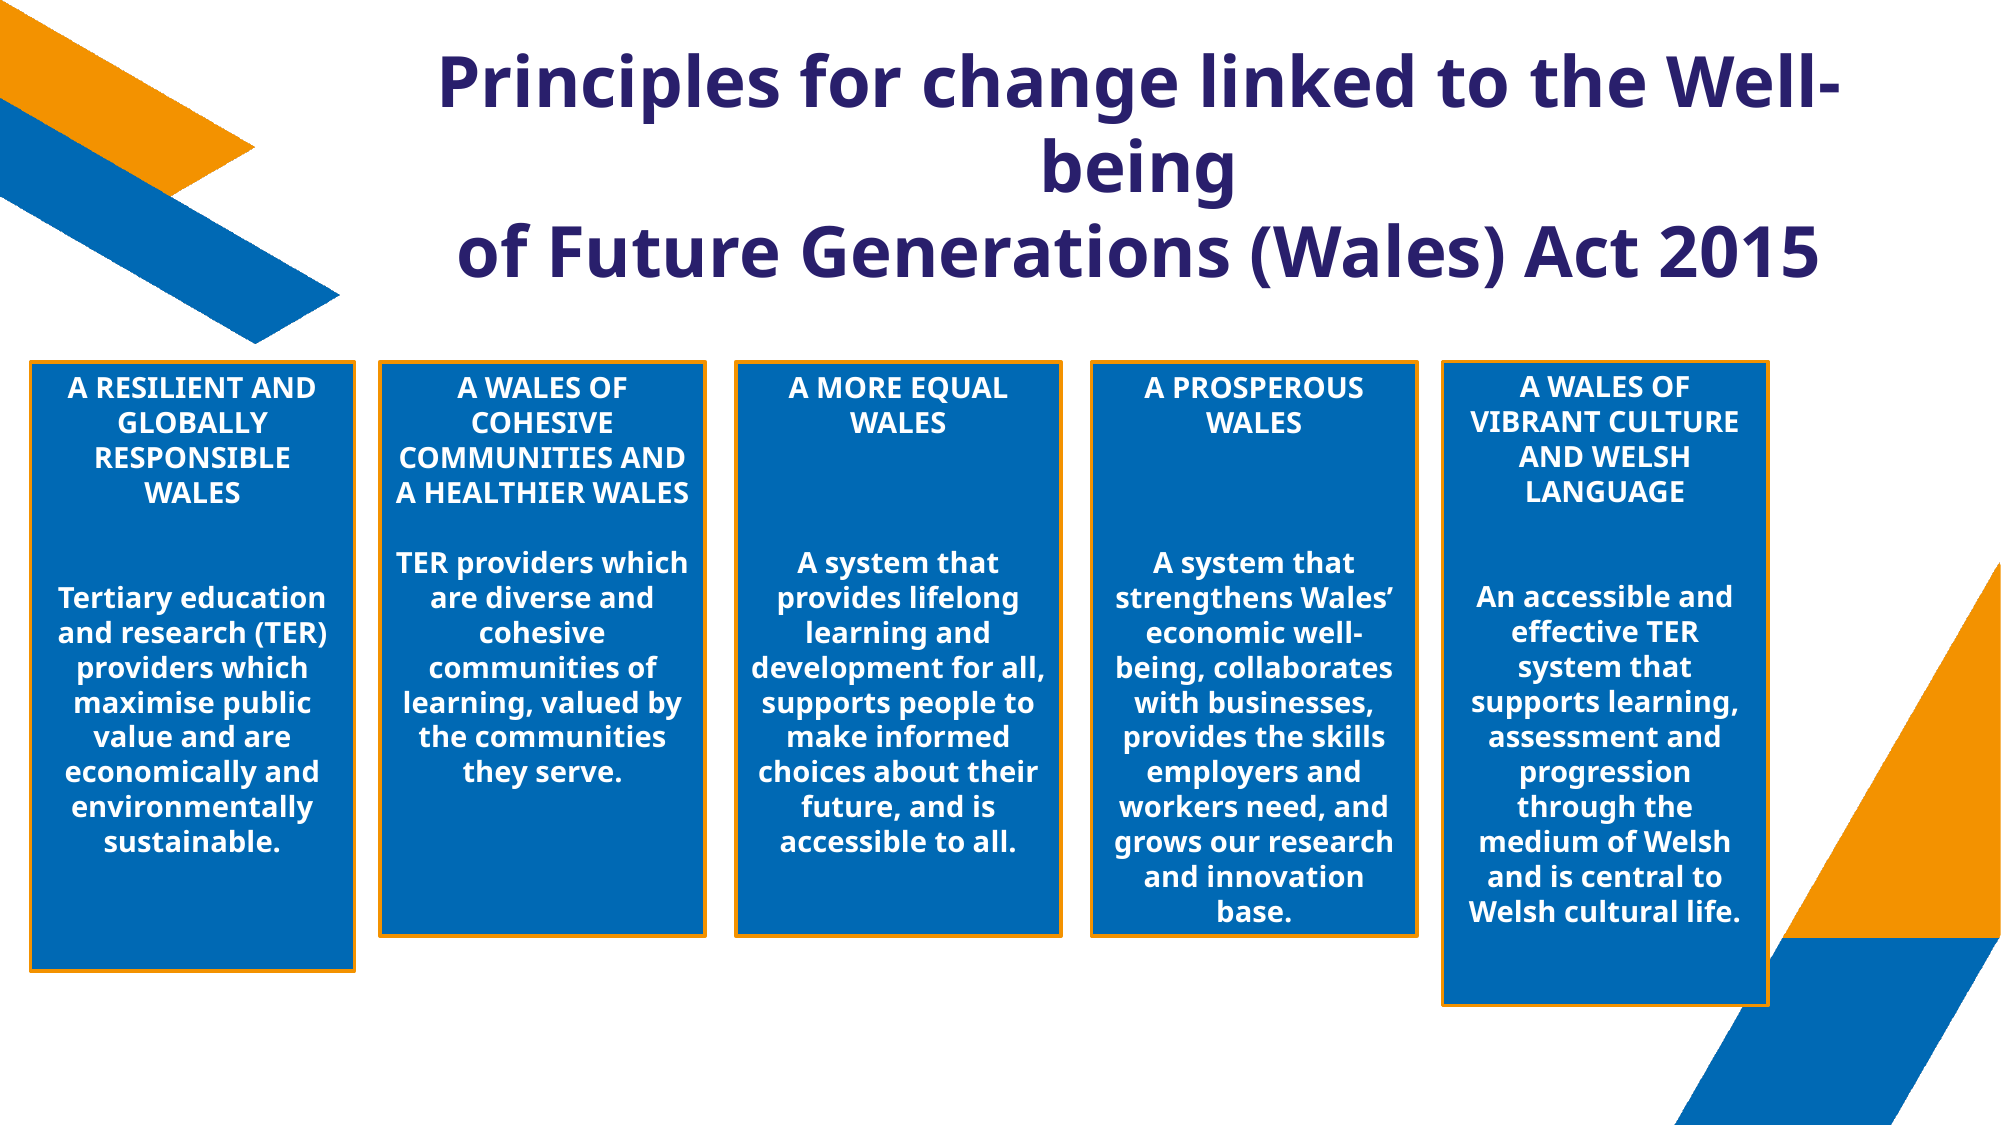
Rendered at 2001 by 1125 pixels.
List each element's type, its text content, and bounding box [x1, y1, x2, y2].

text_box A WALES OF VIBRANT CULTURE AND WELSH LANGUAGE An accessible and effective TER system that supports learning, assessment and progression through the medium of Welsh and is central to Welsh cultural life. [1442, 361, 1768, 1006]
picture [0, 0, 340, 344]
text_box A RESILIENT AND GLOBALLY RESPONSIBLE WALES Tertiary education and research (TER) providers which maximise public value and are economically and environmentally sustainable. [30, 361, 355, 971]
text_box A MORE EQUAL WALES A system that provides lifelong learning and development for all, supports people to make informed choices about their future, and is accessible to all. [735, 361, 1062, 936]
text_box A WALES OF COHESIVE COMMUNITIES AND A HEALTHIER WALES TER providers which are diverse and cohesive communities of learning, valued by the communities they serve. [379, 361, 706, 936]
picture [1674, 562, 2001, 1125]
title Principles for change linked to the Well-being of Future Generations (Wales) Act 2015 [340, 29, 1950, 300]
text_box A PROSPEROUS WALES A system that strengthens Wales’ economic well-being, collaborates with businesses, provides the skills employers and workers need, and grows our research and innovation base. [1091, 361, 1417, 936]
